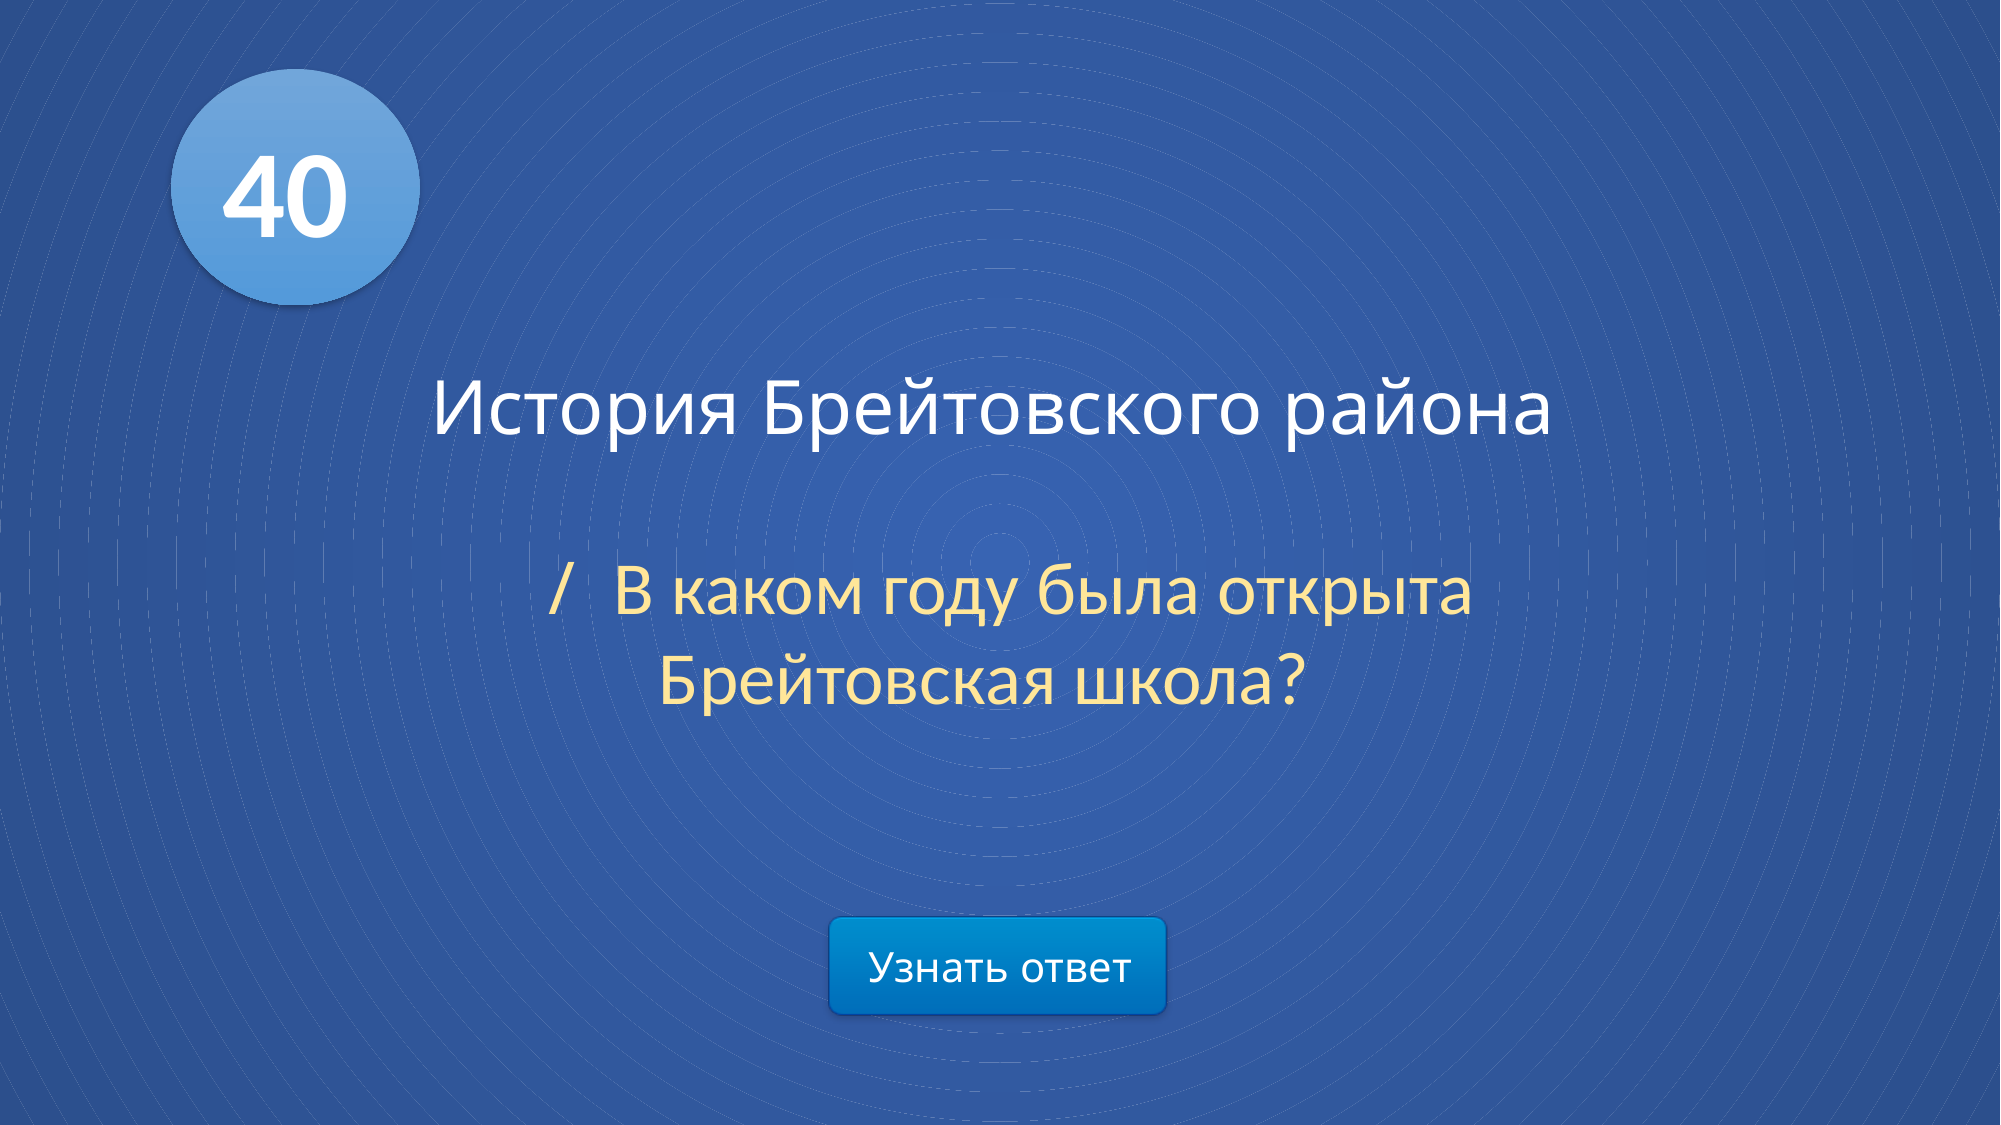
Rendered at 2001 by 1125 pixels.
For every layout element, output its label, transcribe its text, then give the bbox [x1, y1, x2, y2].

text_box История Брейтовского района / В каком году была открыта Брейтовская школа? [396, 352, 1590, 728]
text_box 40 [171, 68, 420, 306]
picture [793, 902, 1180, 1035]
